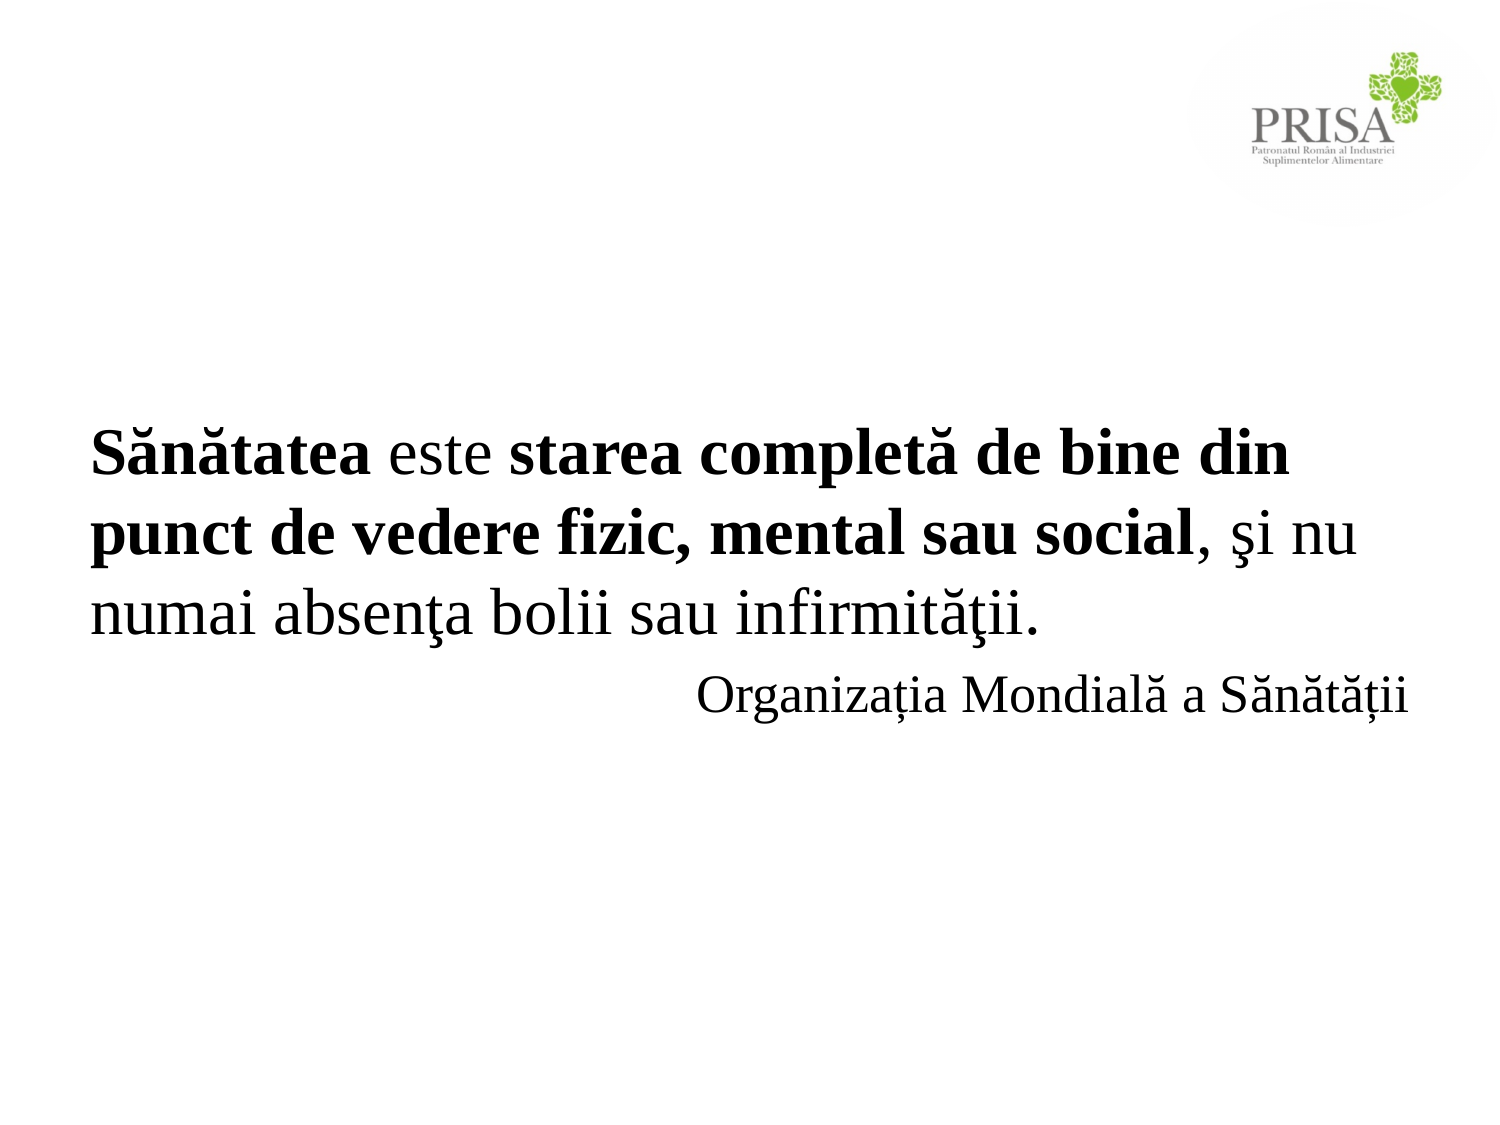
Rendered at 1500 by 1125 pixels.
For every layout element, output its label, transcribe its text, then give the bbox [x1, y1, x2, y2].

picture [1183, 0, 1500, 229]
list Sănătatea este starea completă de bine din punct de vedere fizic, mental sau social, şi nu numai absenţa bolii sau infirmităţii. Organizația Mondială a Sănătății [75, 399, 1425, 813]
